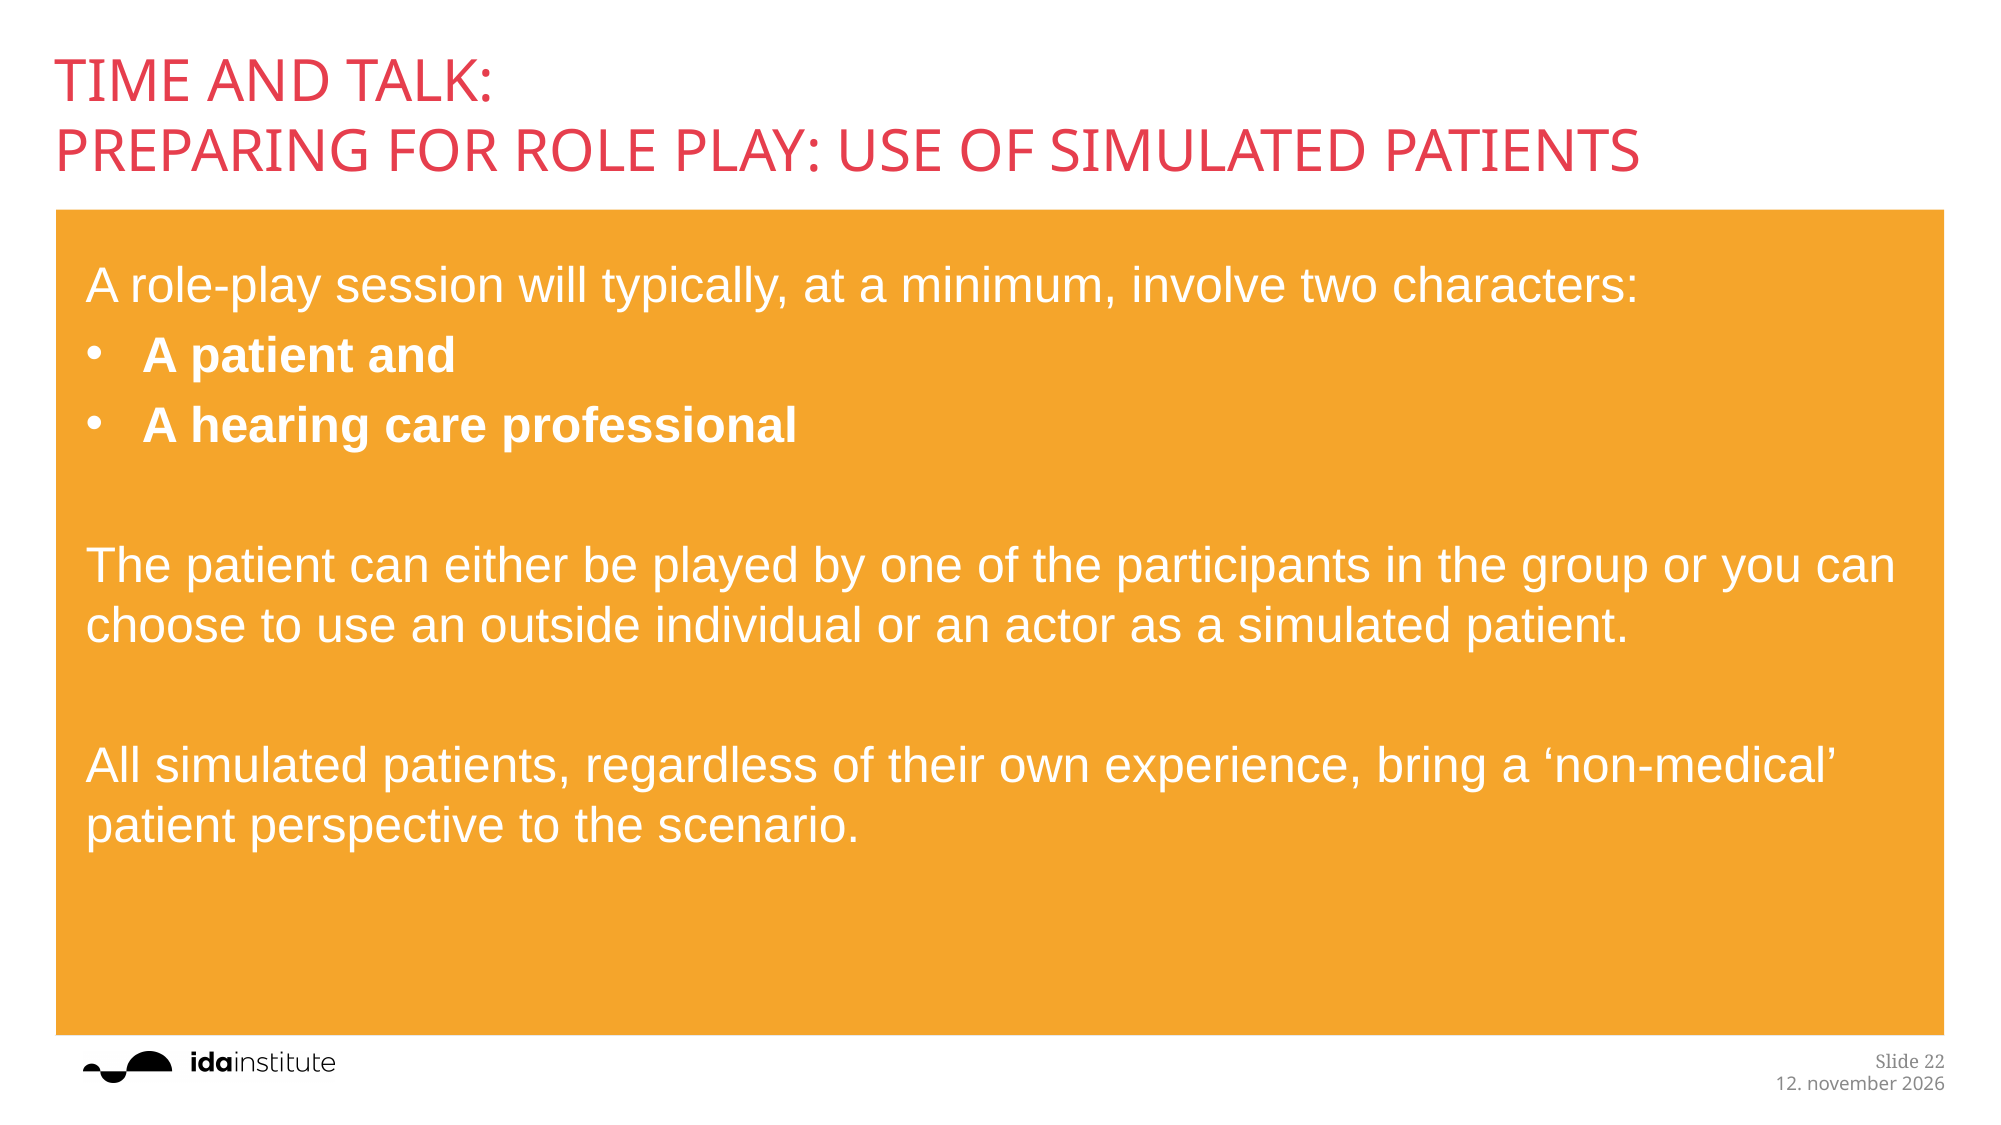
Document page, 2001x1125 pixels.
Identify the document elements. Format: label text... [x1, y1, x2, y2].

slide_number Slide 22 [1721, 1049, 1946, 1071]
list A role-play session will typically, at a minimum, involve two characters: A patient and A hearing care professional The patient can either be played by one of the participants in the group or you can choose to use an outside individual or an actor as a simulated patient. All simulated patients, regardless of their own experience, bring a ‘non-medical’ patient perspective to the scenario. [55, 209, 1945, 1036]
picture [83, 1051, 335, 1083]
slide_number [1666, 1071, 1946, 1102]
title Time and Talk: Preparing for Role Play: Use of Simulated Patients [54, 42, 1946, 184]
